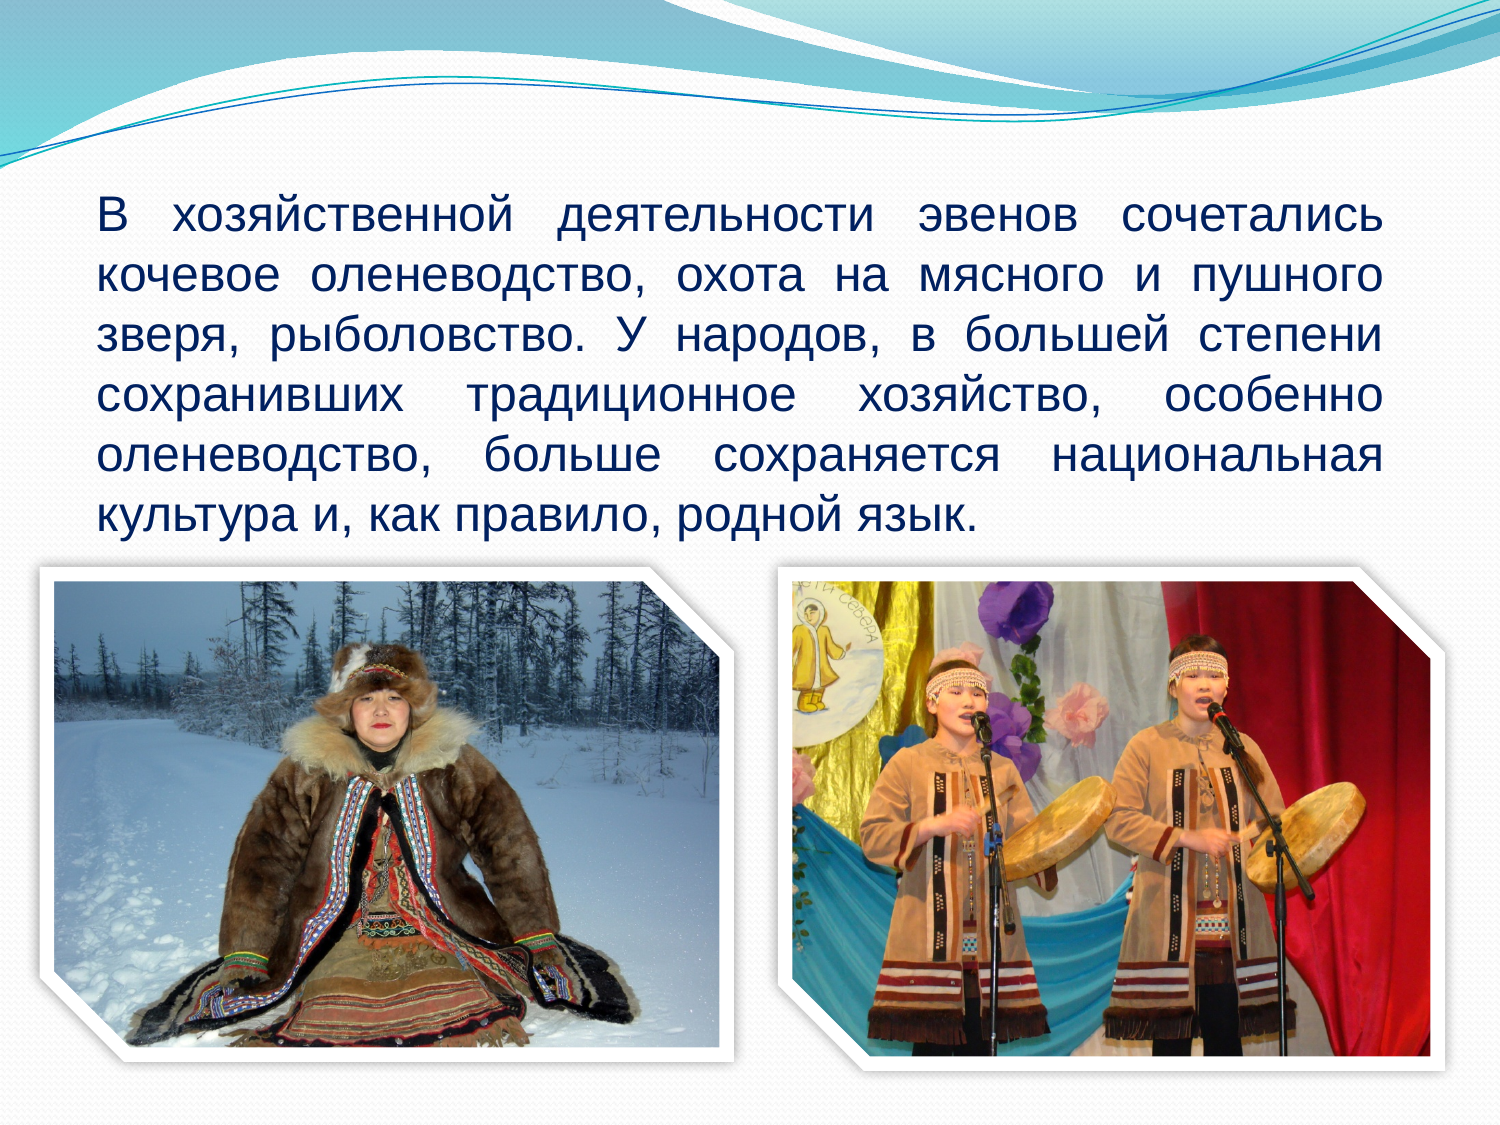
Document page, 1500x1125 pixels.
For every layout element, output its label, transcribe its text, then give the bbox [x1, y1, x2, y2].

picture [46, 573, 727, 1055]
text_box В хозяйственной деятельности эвенов сочетались кочевое оленеводство, охота на мясного и пушного зверя, рыболовство. У народов, в большей степени сохранивших традиционное хозяйство, особенно оленеводство, больше сохраняется национальная культура и, как правило, родной язык. [81, 173, 1400, 549]
picture [784, 573, 1438, 1064]
